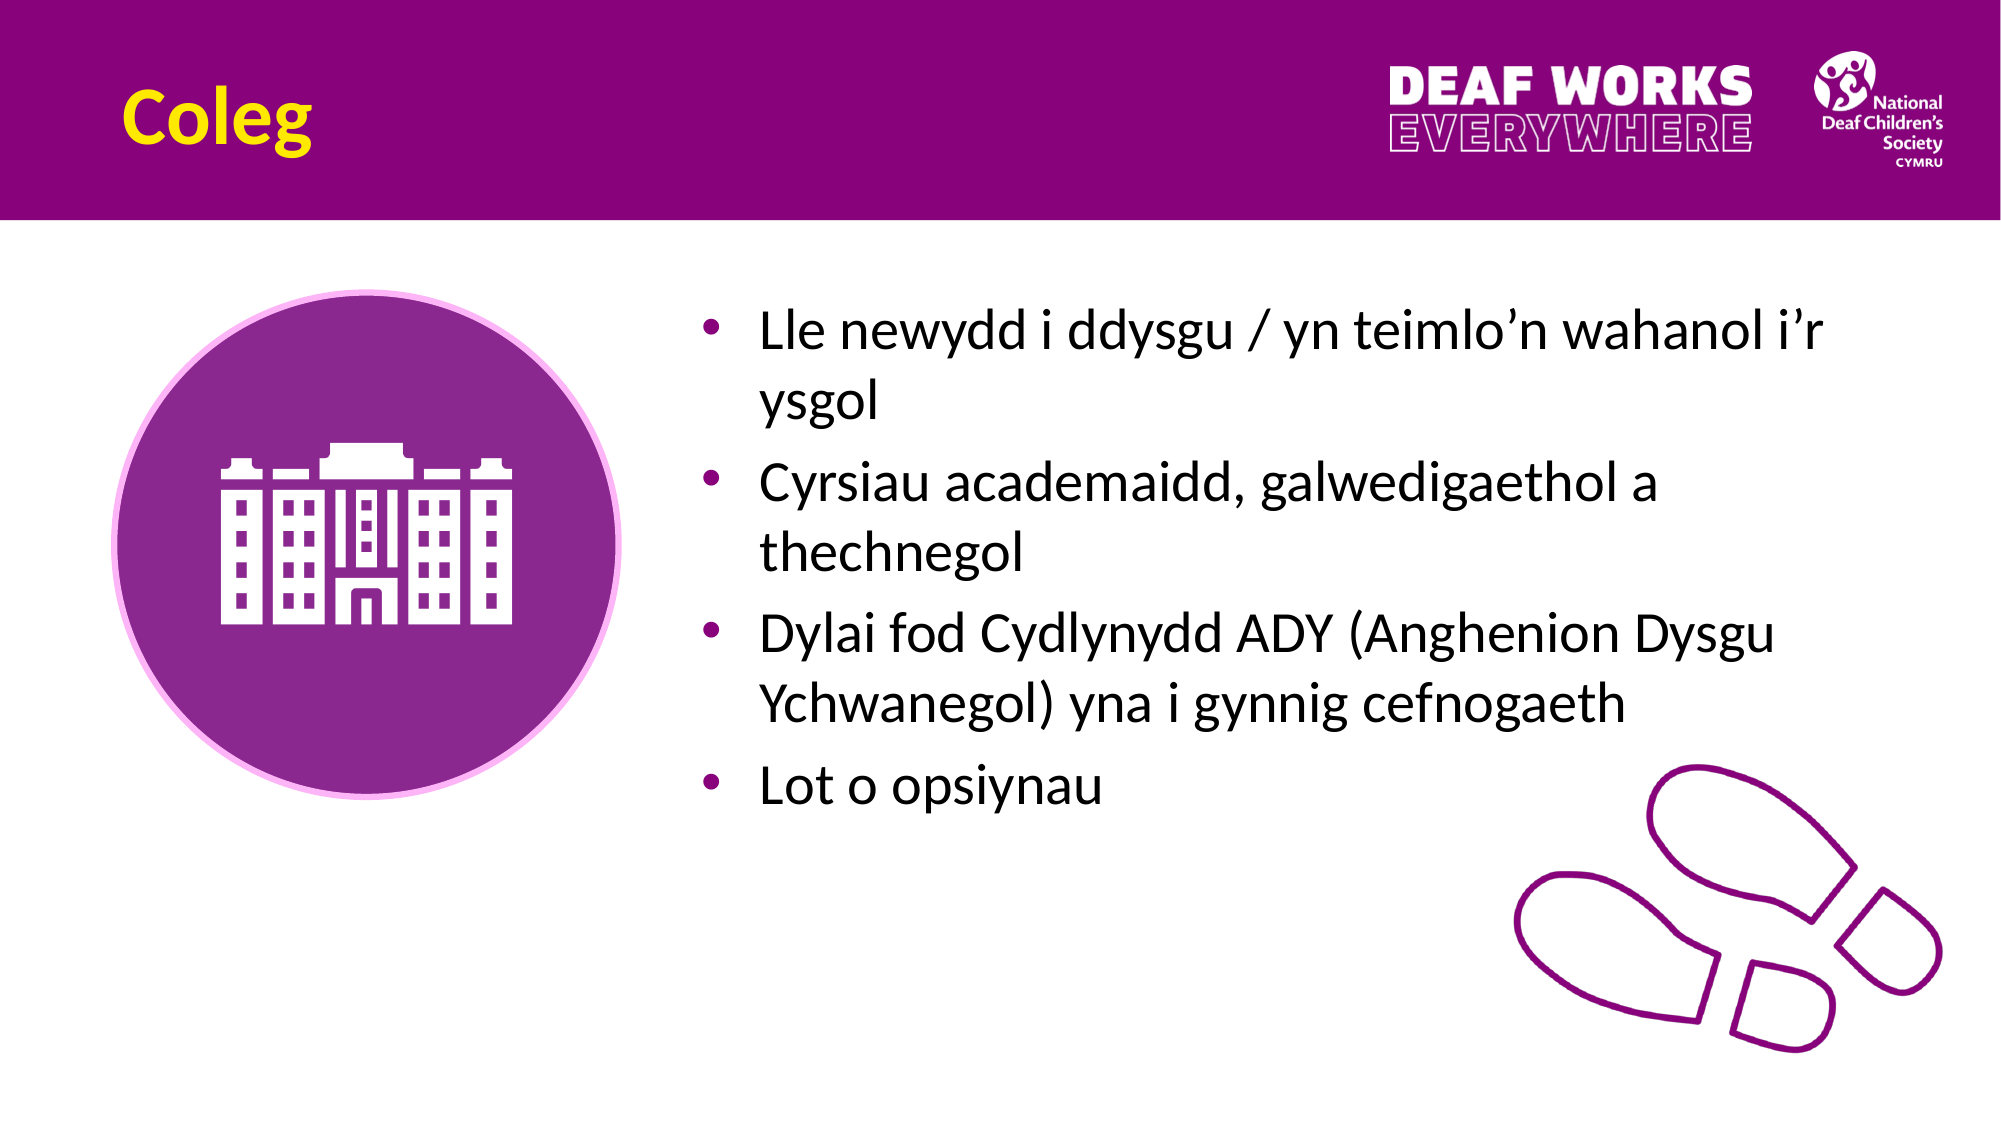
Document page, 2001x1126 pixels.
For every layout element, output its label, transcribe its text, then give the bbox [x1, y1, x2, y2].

picture [1458, 65, 1752, 152]
title Coleg [102, 52, 1458, 171]
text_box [113, 291, 619, 798]
list Lle newydd i ddysgu / yn teimlo’n wahanol i’r ysgol Cyrsiau academaidd, galwedigaethol a thechnegol Dylai fod Cydlynydd ADY (Anghenion Dysgu Ychwanegol) yna i gynnig cefnogaeth Lot o opsiynau [681, 280, 1934, 788]
picture [1427, 647, 2001, 1126]
picture [1814, 51, 1943, 167]
